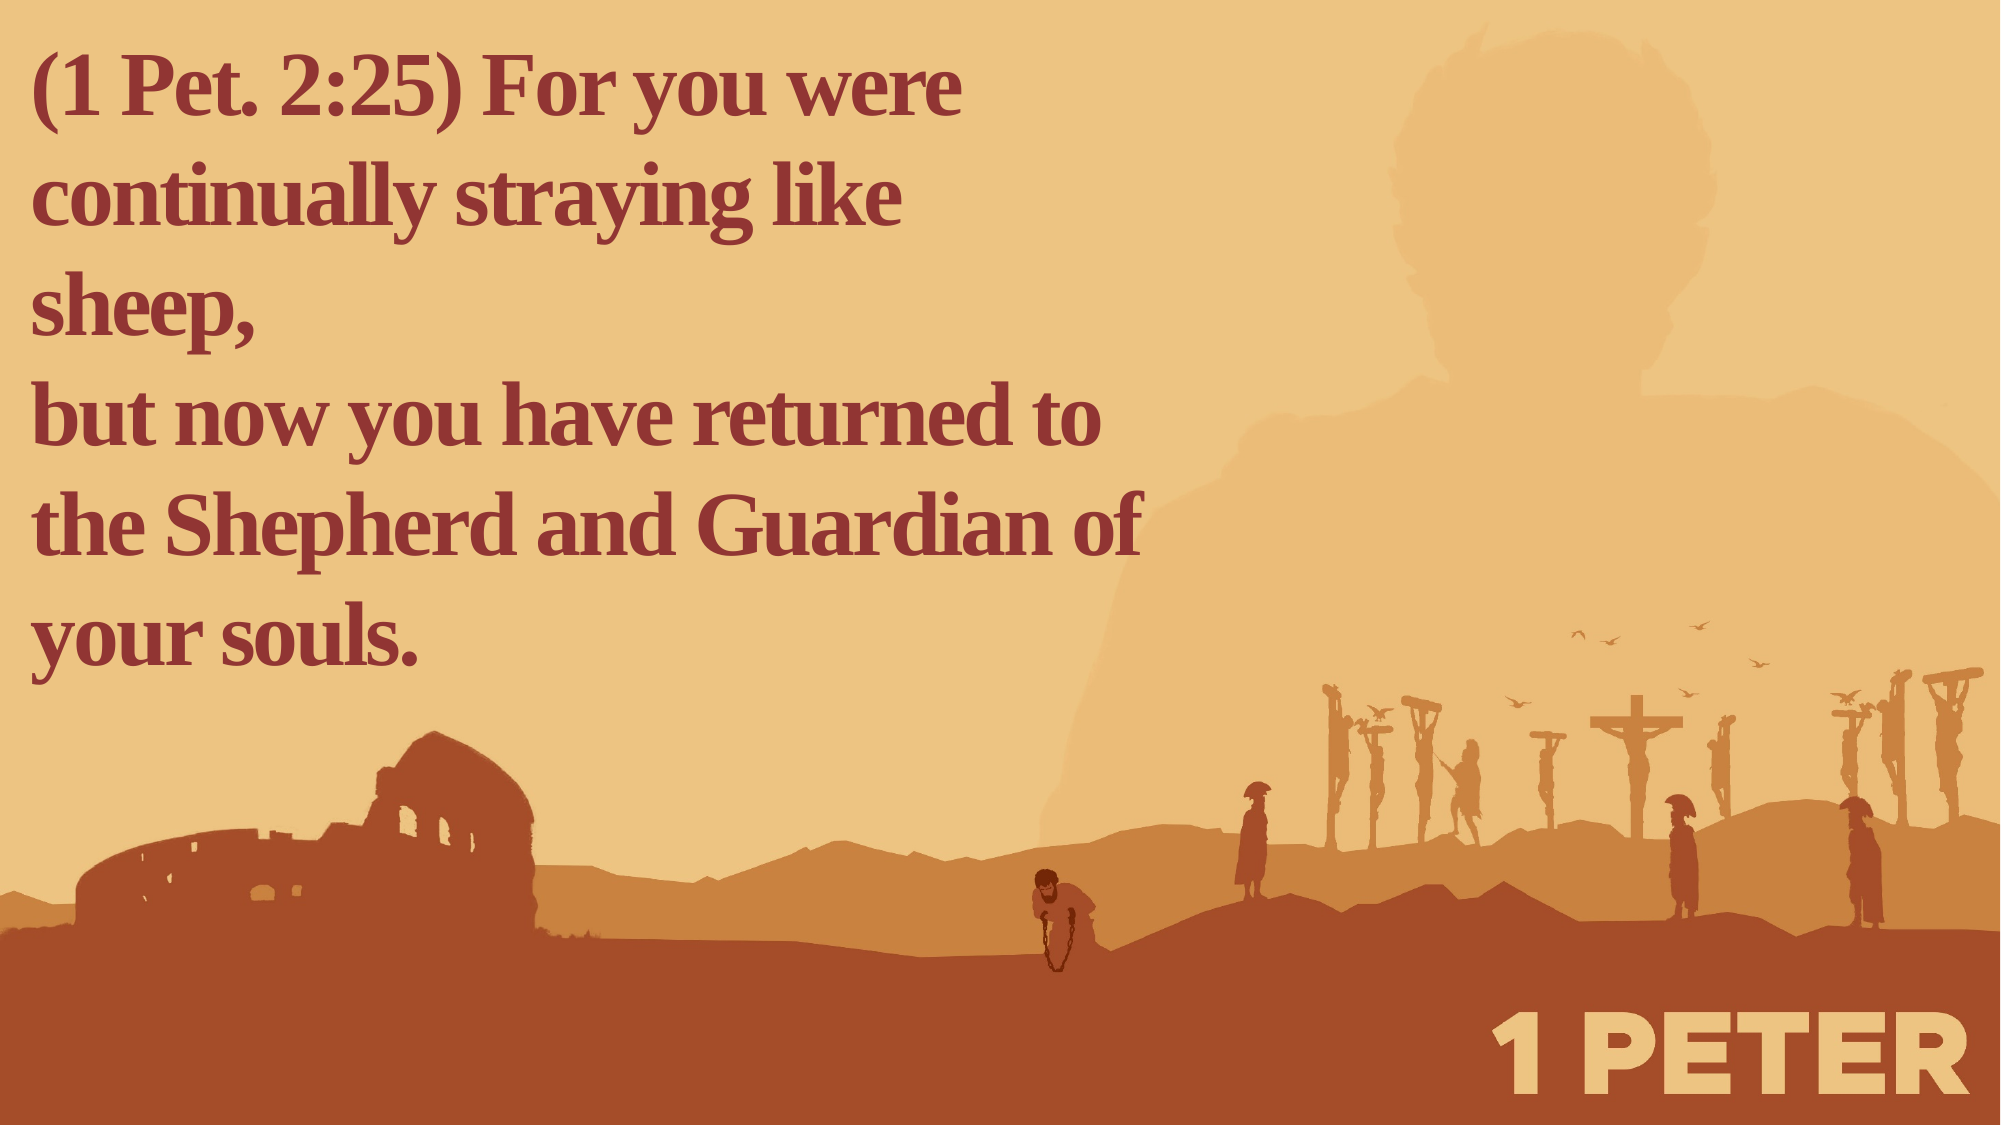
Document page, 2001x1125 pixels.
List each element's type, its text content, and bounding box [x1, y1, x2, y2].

text_box (1 Pet. 2:25) For you were continually straying like sheep, but now you have returned to the Shepherd and Guardian of your souls. [16, 16, 1163, 692]
picture [0, 0, 2001, 1125]
